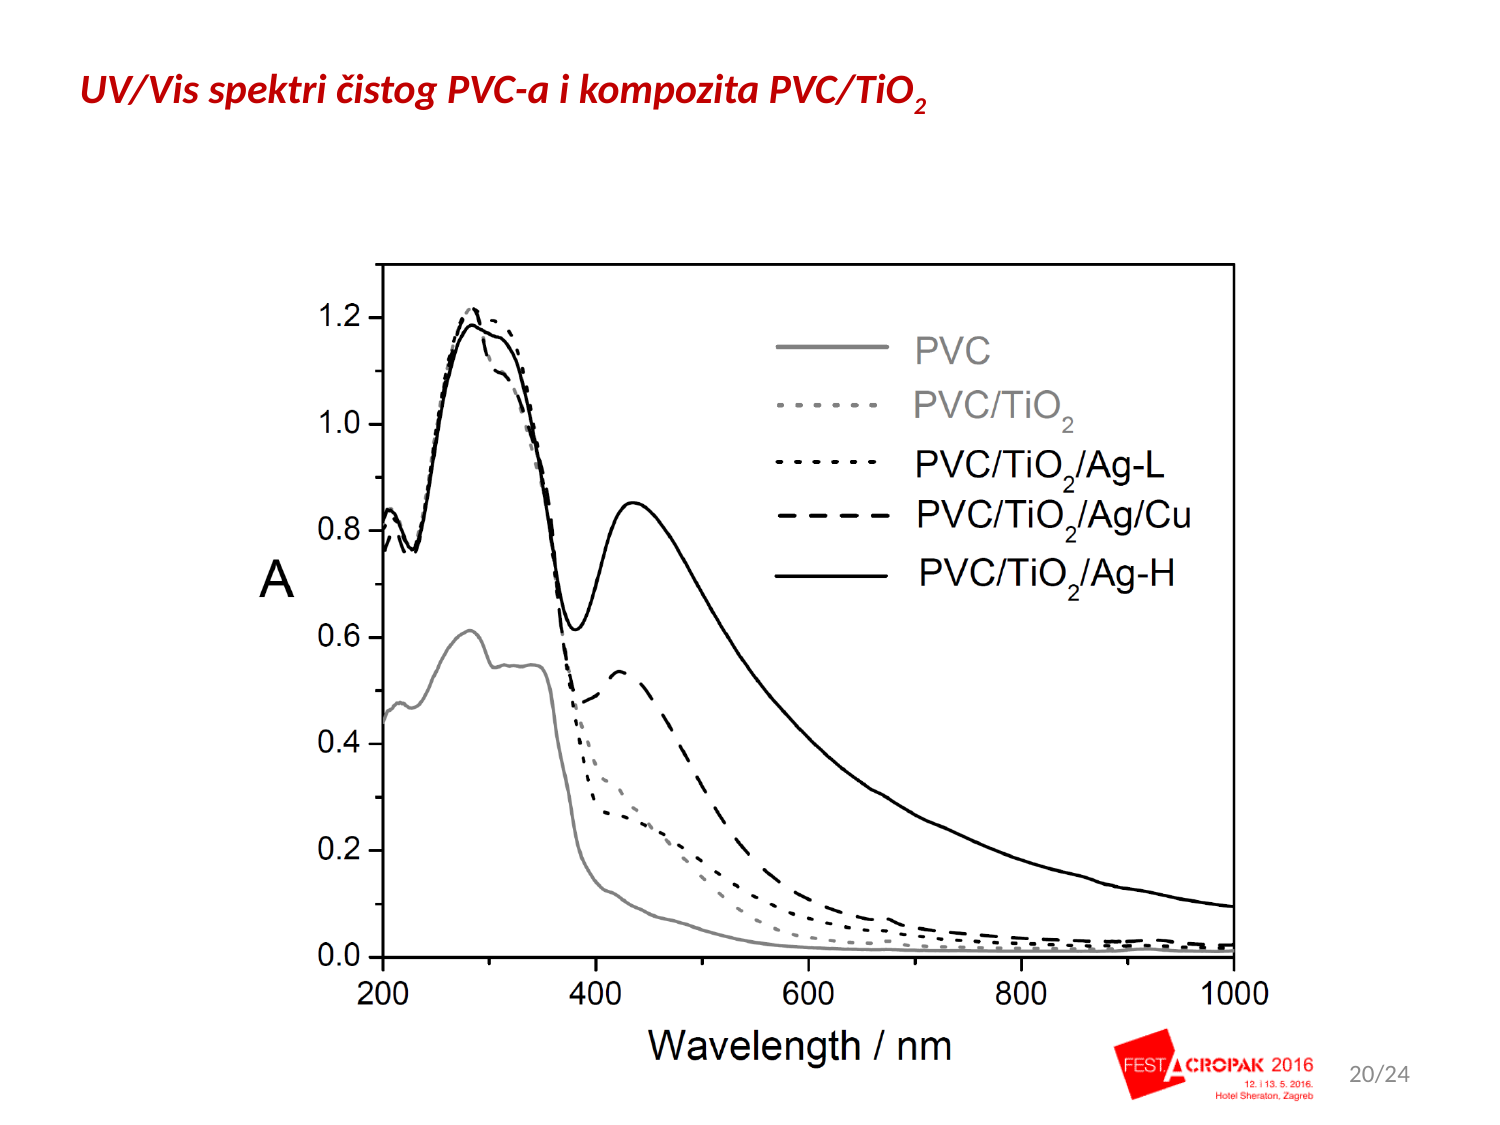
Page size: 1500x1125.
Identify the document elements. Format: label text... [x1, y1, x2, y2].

slide_number 20/24 [1338, 1042, 1425, 1103]
text_box UV/Vis spektri čistog PVC-a i kompozita PVC/TiO2 [64, 54, 1117, 127]
picture [229, 231, 1334, 1103]
